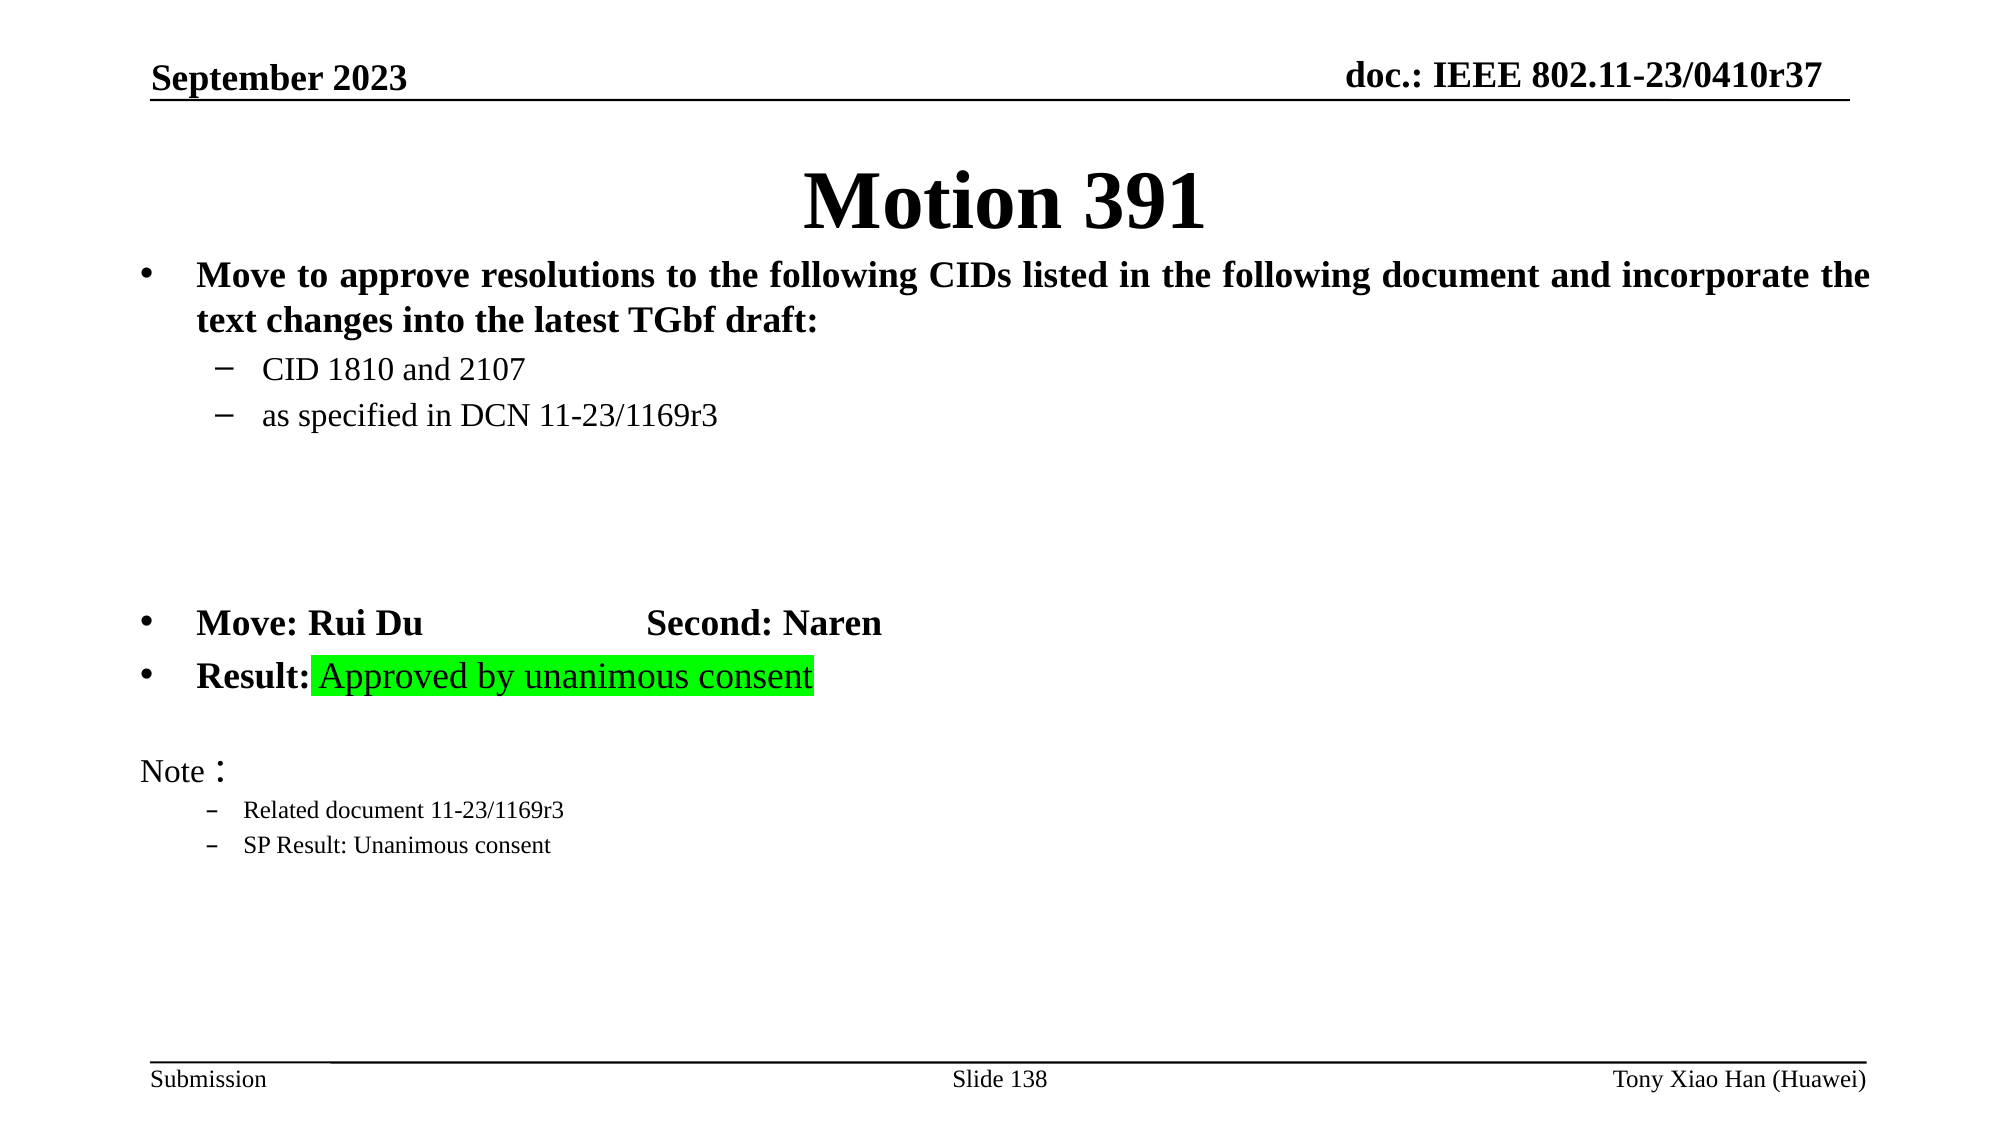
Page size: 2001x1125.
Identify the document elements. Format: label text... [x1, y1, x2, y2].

text_box Move to approve resolutions to the following CIDs listed in the following document and incorporate the text changes into the latest TGbf draft: CID 1810 and 2107 as specified in DCN 11-23/1169r3 Move: Rui Du Second: Naren Result: Approved by unanimous consent Note： Related document 11-23/1169r3 SP Result: Unanimous consent [125, 212, 1888, 900]
text_box Motion 391 [368, 137, 1644, 212]
